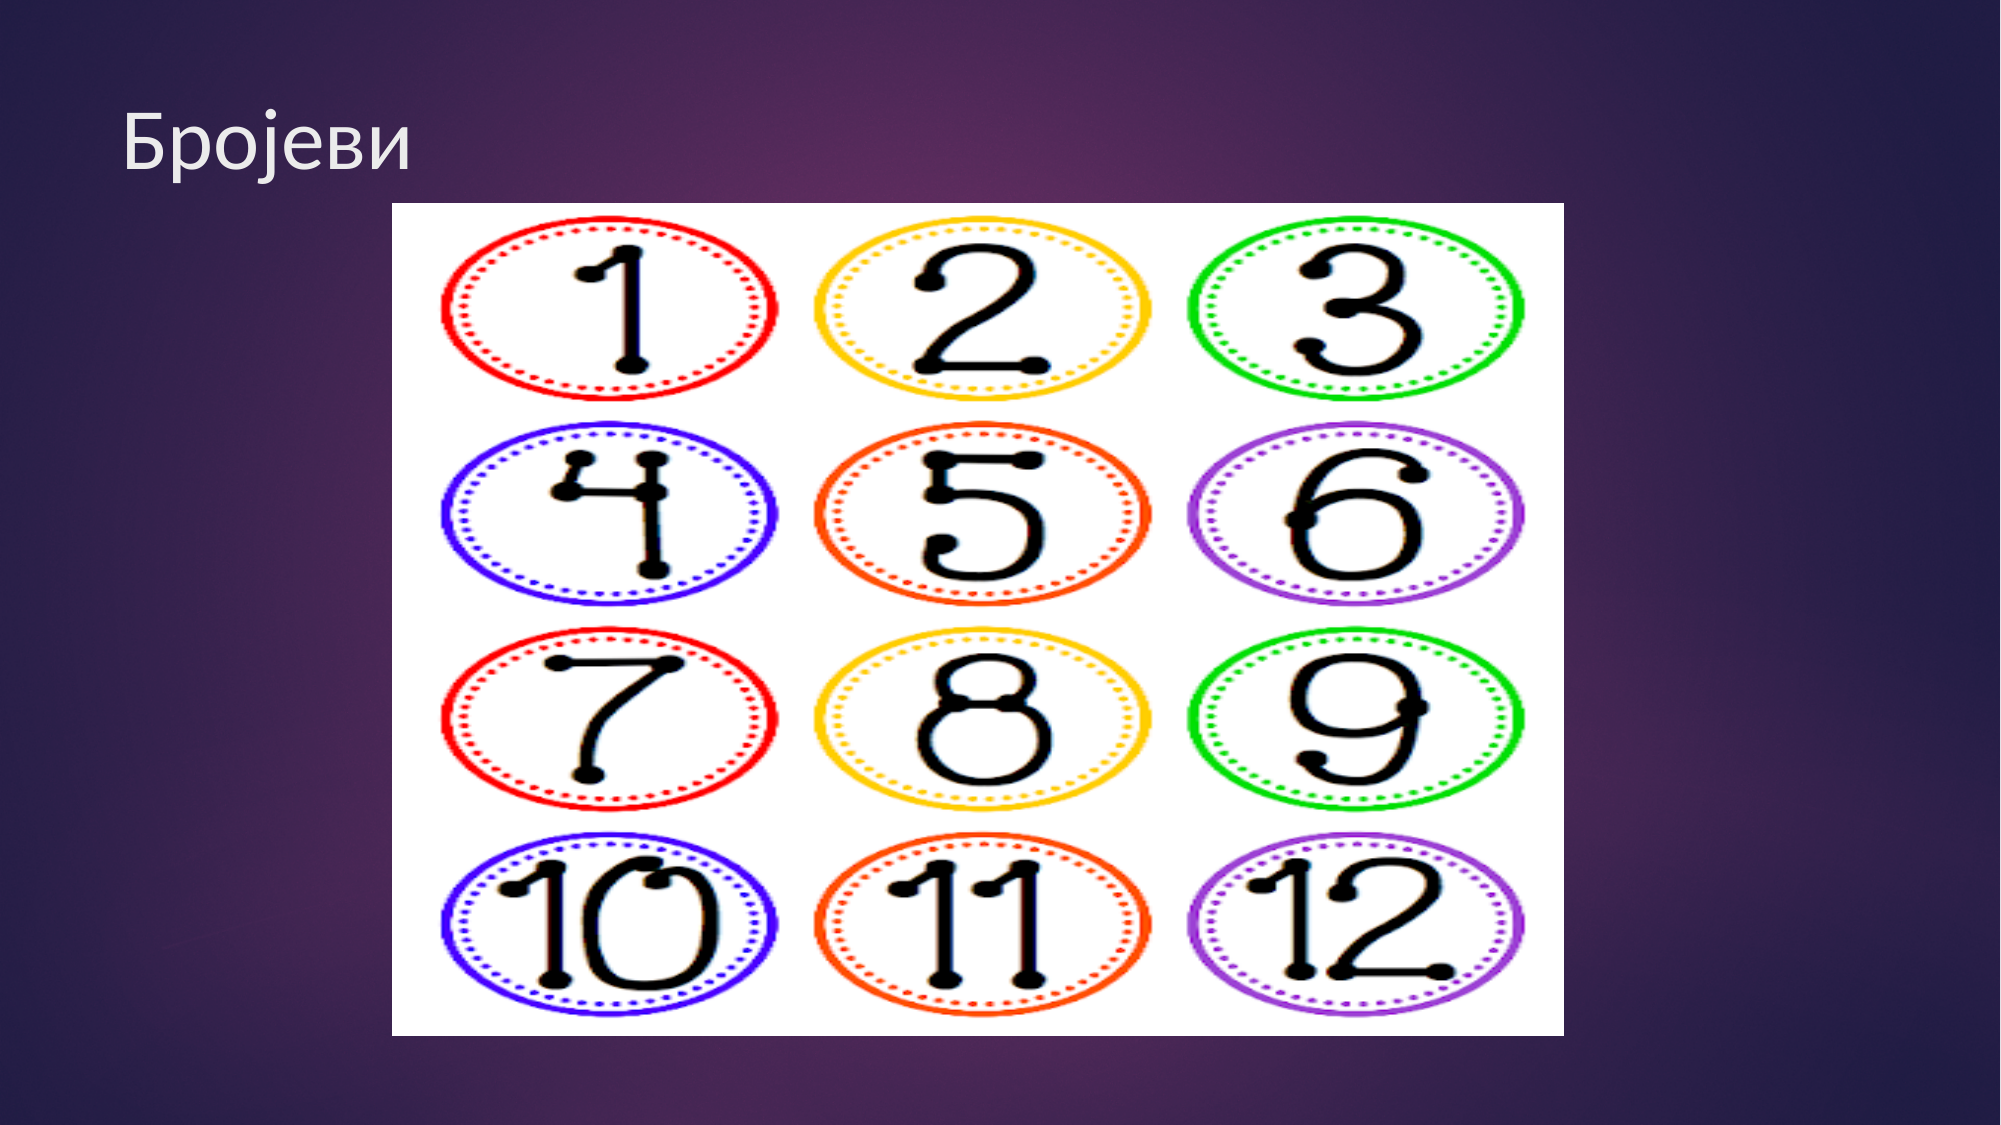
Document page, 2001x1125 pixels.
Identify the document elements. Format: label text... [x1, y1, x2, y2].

title Бројеви [106, 74, 1649, 304]
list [391, 203, 1564, 1037]
